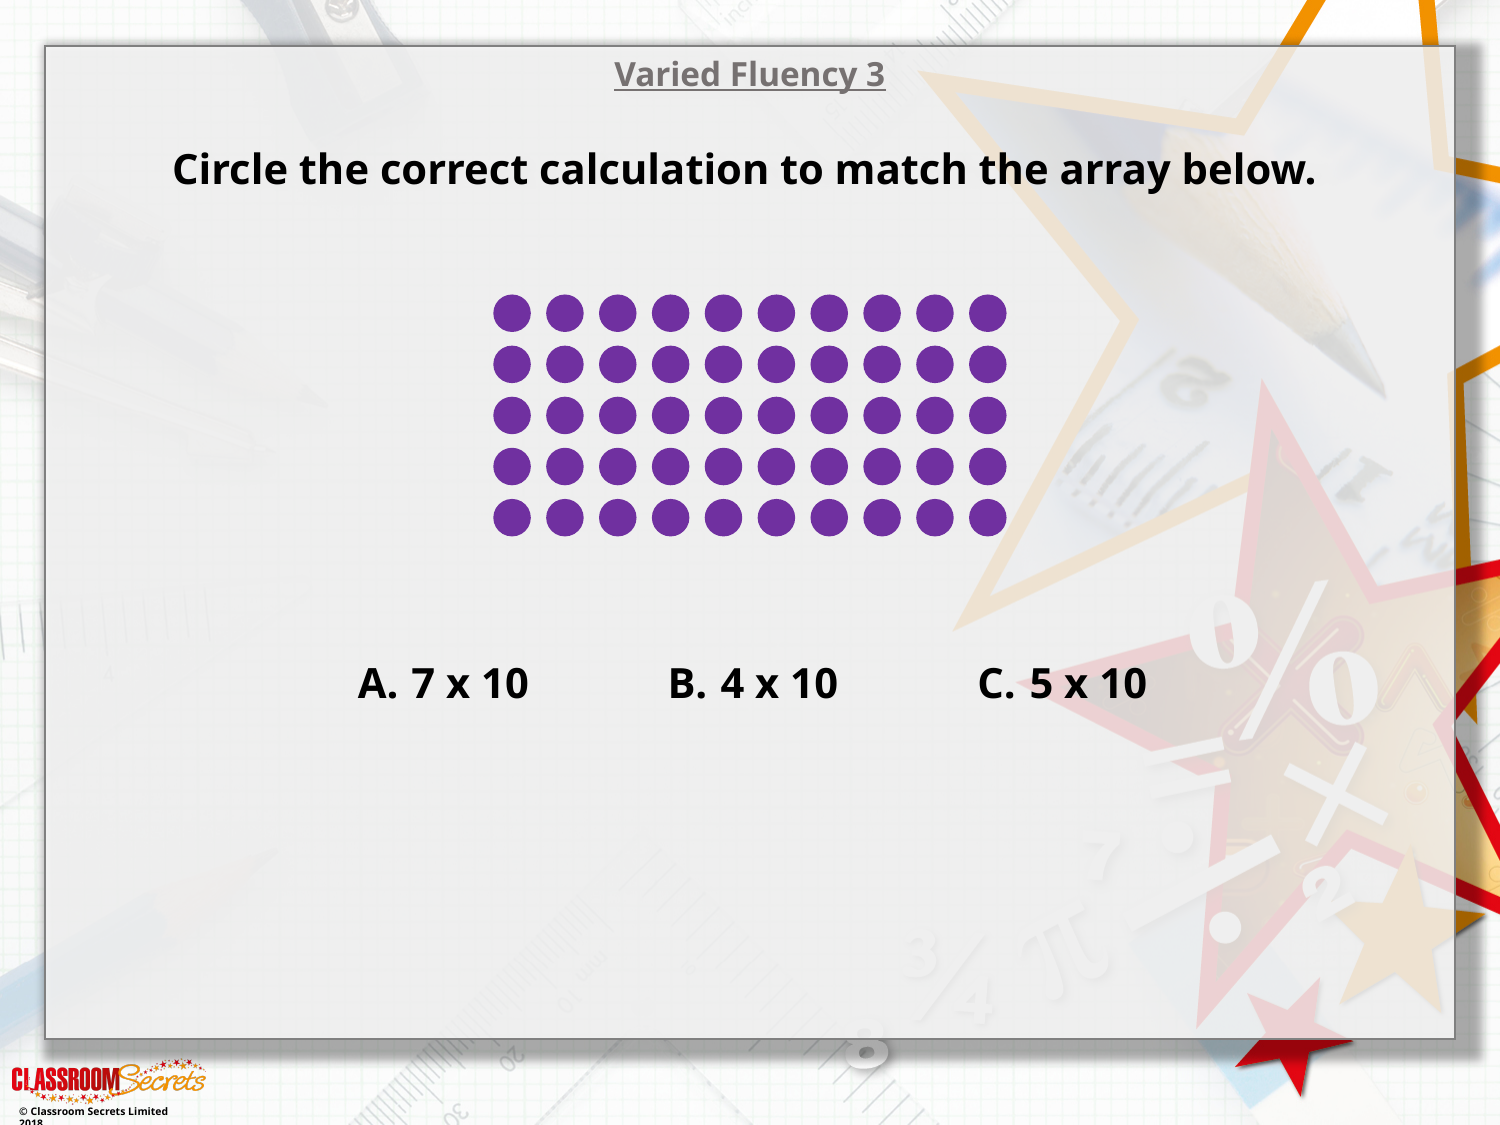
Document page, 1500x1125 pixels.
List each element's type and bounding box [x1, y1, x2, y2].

text_box [494, 295, 1006, 536]
picture [0, 0, 1500, 1125]
